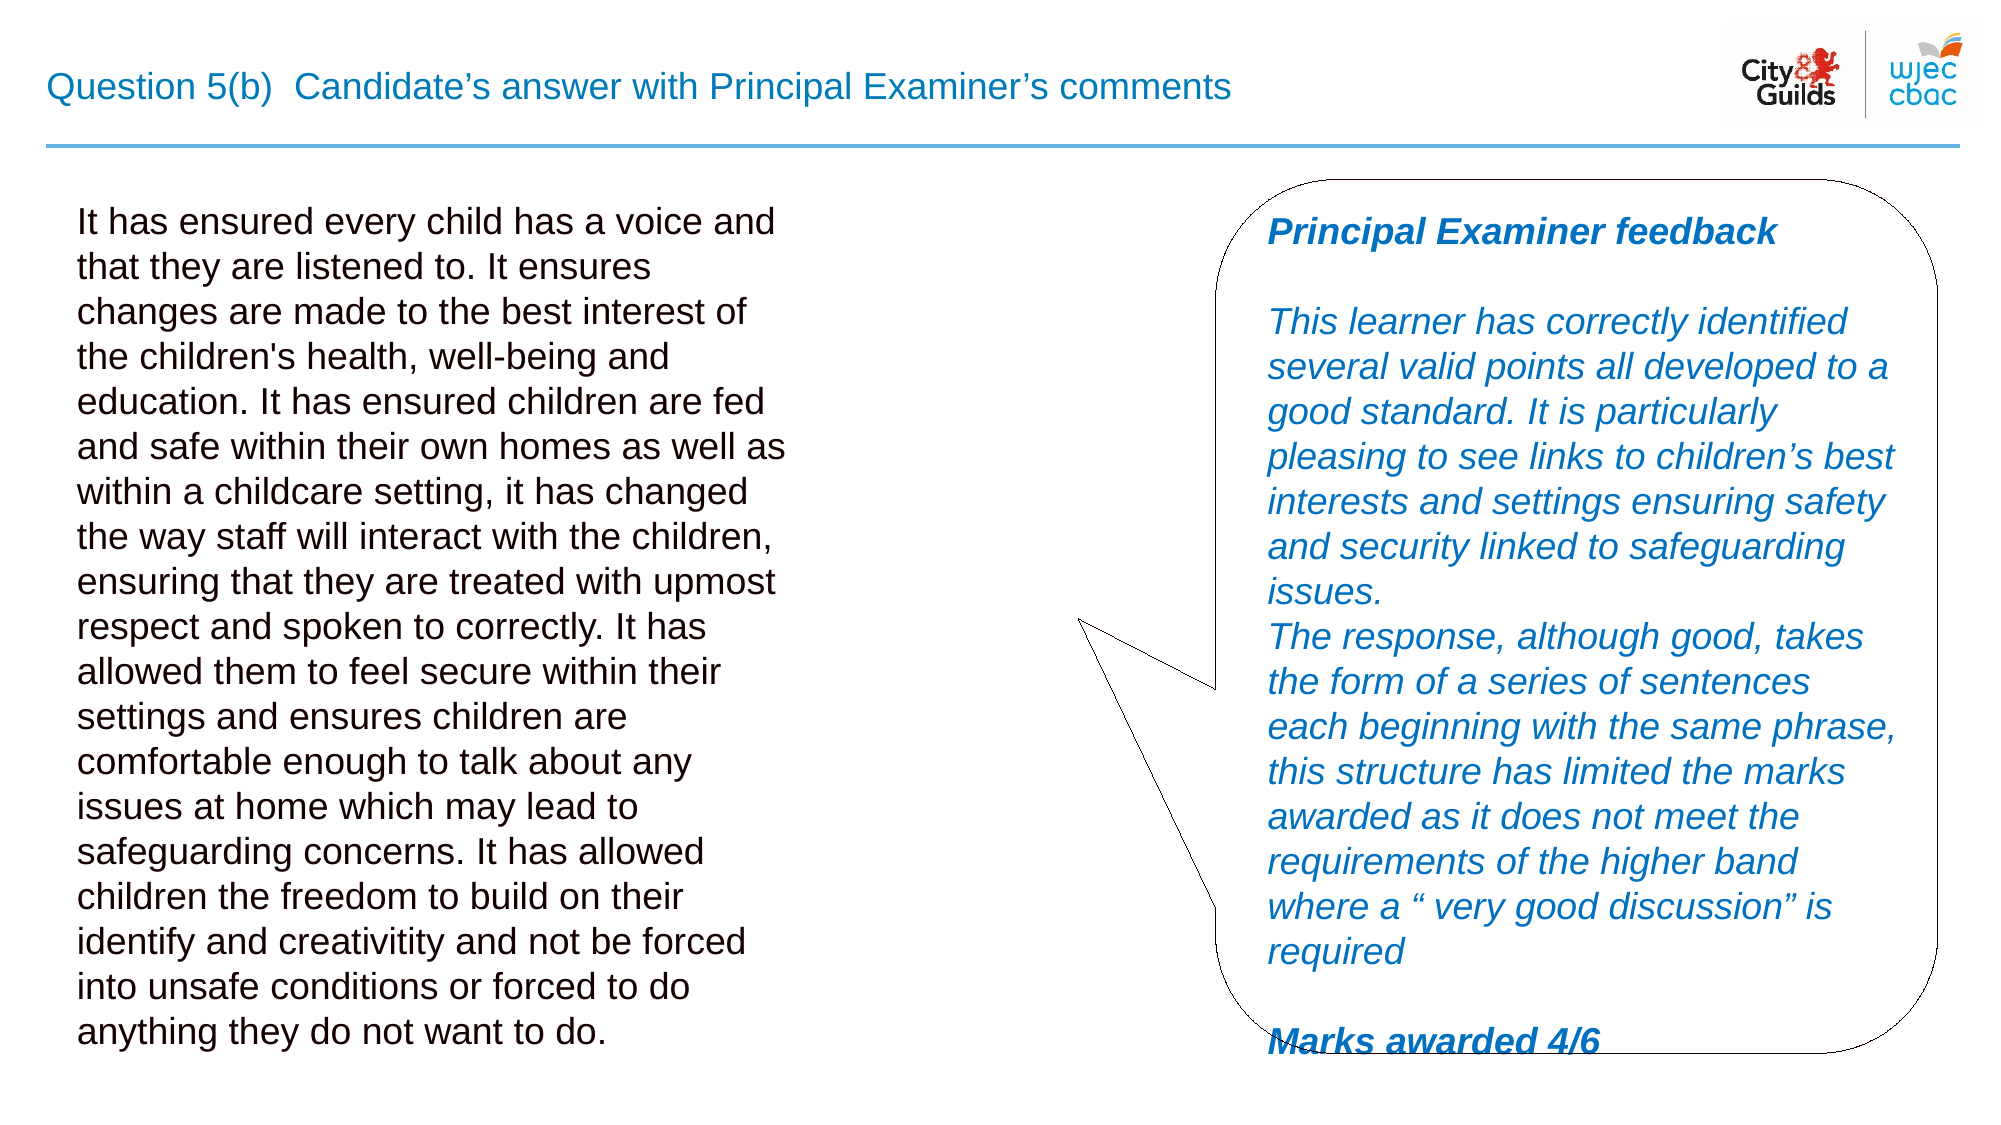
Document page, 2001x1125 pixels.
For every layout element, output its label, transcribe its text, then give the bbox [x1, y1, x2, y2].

text_box It has ensured every child has a voice and that they are listened to. It ensures changes are made to the best interest of the children's health, well-being and education. It has ensured children are fed and safe within their own homes as well as within a childcare setting, it has changed the way staff will interact with the children, ensuring that they are treated with upmost respect and spoken to correctly. It has allowed them to feel secure within their settings and ensures children are comfortable enough to talk about any issues at home which may lead to safeguarding concerns. It has allowed children the freedom to build on their identify and creativitity and not be forced into unsafe conditions or forced to do anything they do not want to do. [62, 189, 812, 1060]
text_box Principal Examiner feedback This learner has correctly identified several valid points all developed to a good standard. It is particularly pleasing to see links to children’s best interests and settings ensuring safety and security linked to safeguarding issues. The response, although good, takes the form of a series of sentences each beginning with the same phrase, this structure has limited the marks awarded as it does not meet the requirements of the higher band where a “ very good discussion” is required Marks awarded 4/6 [1252, 1004, 1916, 1070]
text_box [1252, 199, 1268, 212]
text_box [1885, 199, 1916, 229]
title Question 5(b) Candidate’s answer with Principal Examiner’s comments [46, 34, 1724, 108]
picture [1723, 18, 1984, 131]
text_box [1078, 179, 1938, 1054]
